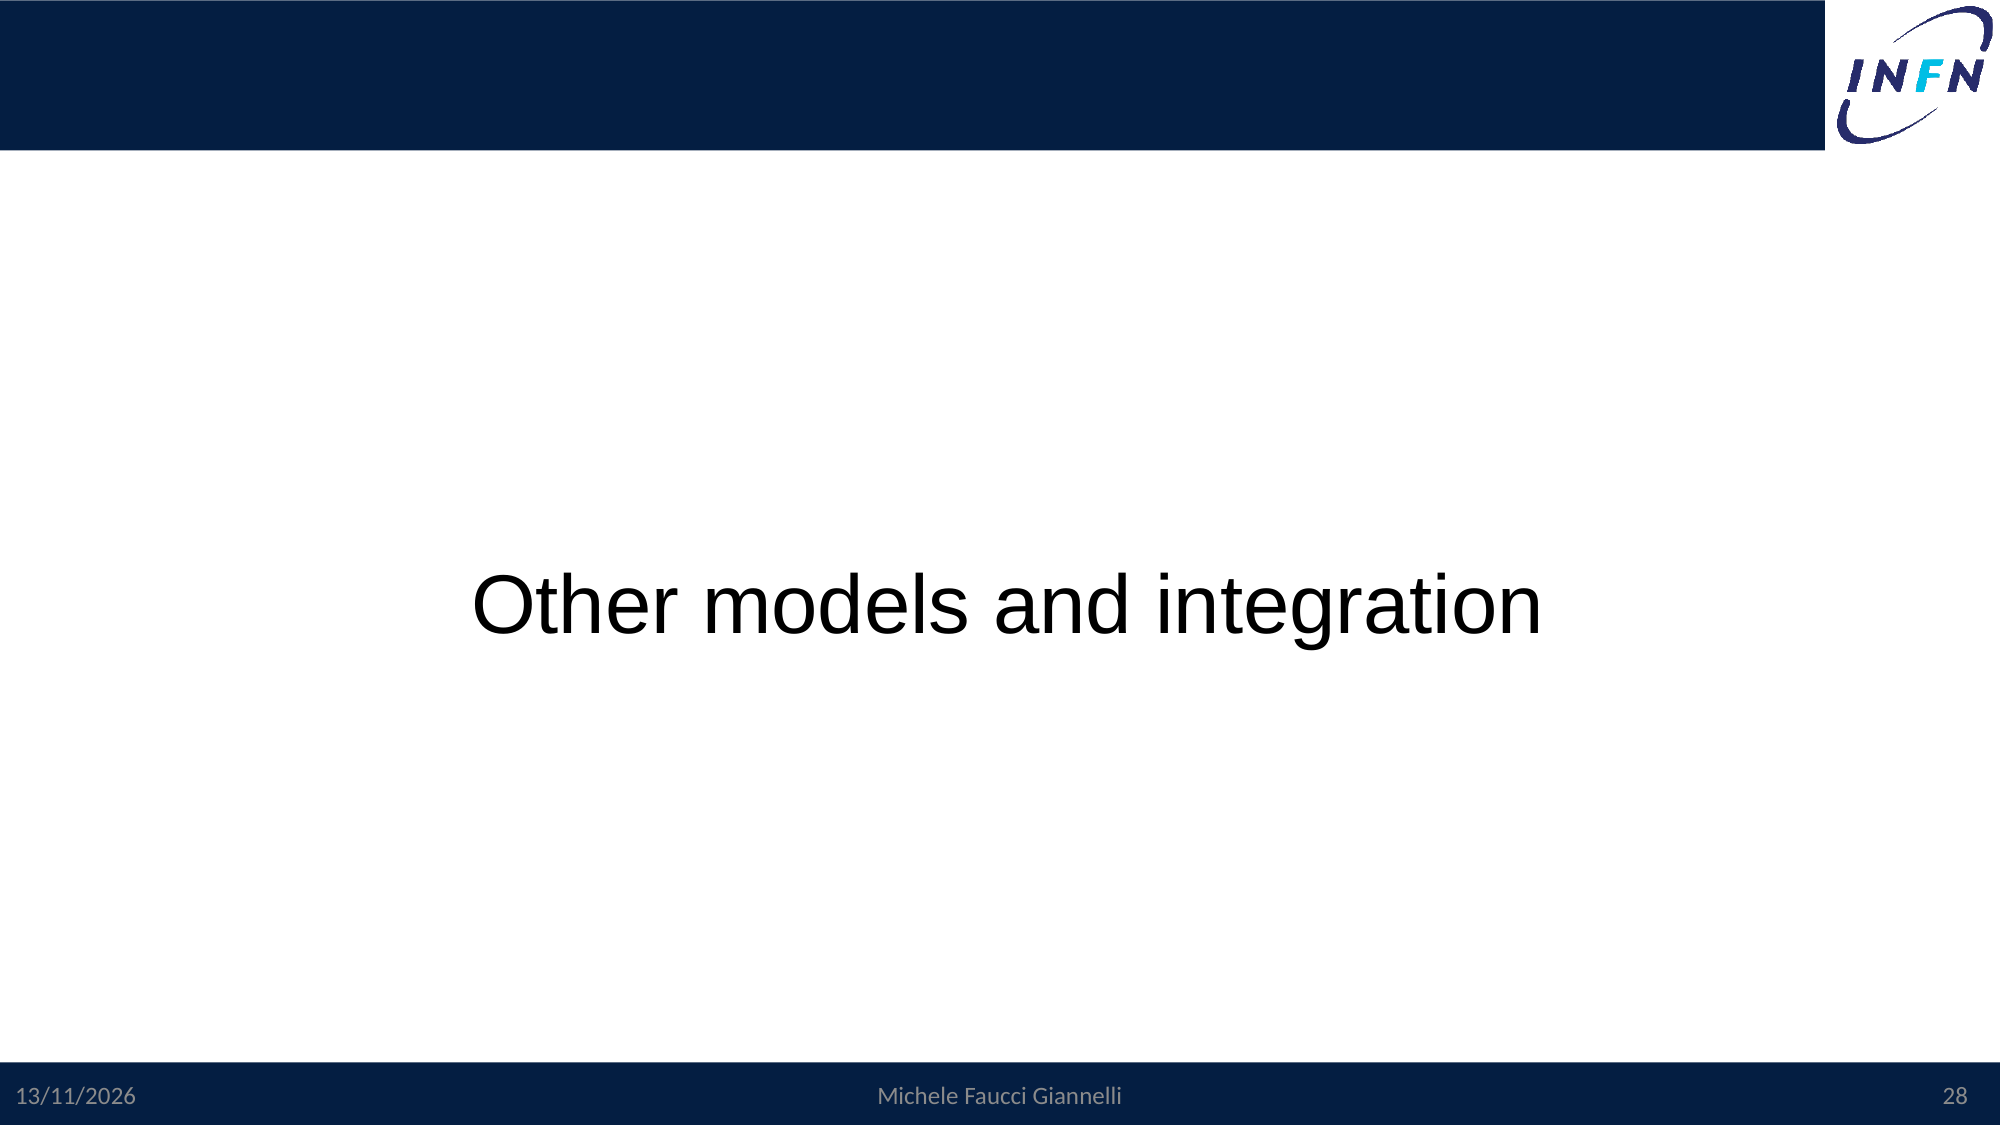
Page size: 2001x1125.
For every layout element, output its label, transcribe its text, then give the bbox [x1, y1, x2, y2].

footer Michele Faucci Giannelli [683, 1065, 1317, 1125]
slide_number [0, 1065, 467, 1125]
list Other models and integration [157, 476, 1858, 723]
slide_number 28 [1516, 1065, 1984, 1125]
picture [1837, 6, 1993, 144]
